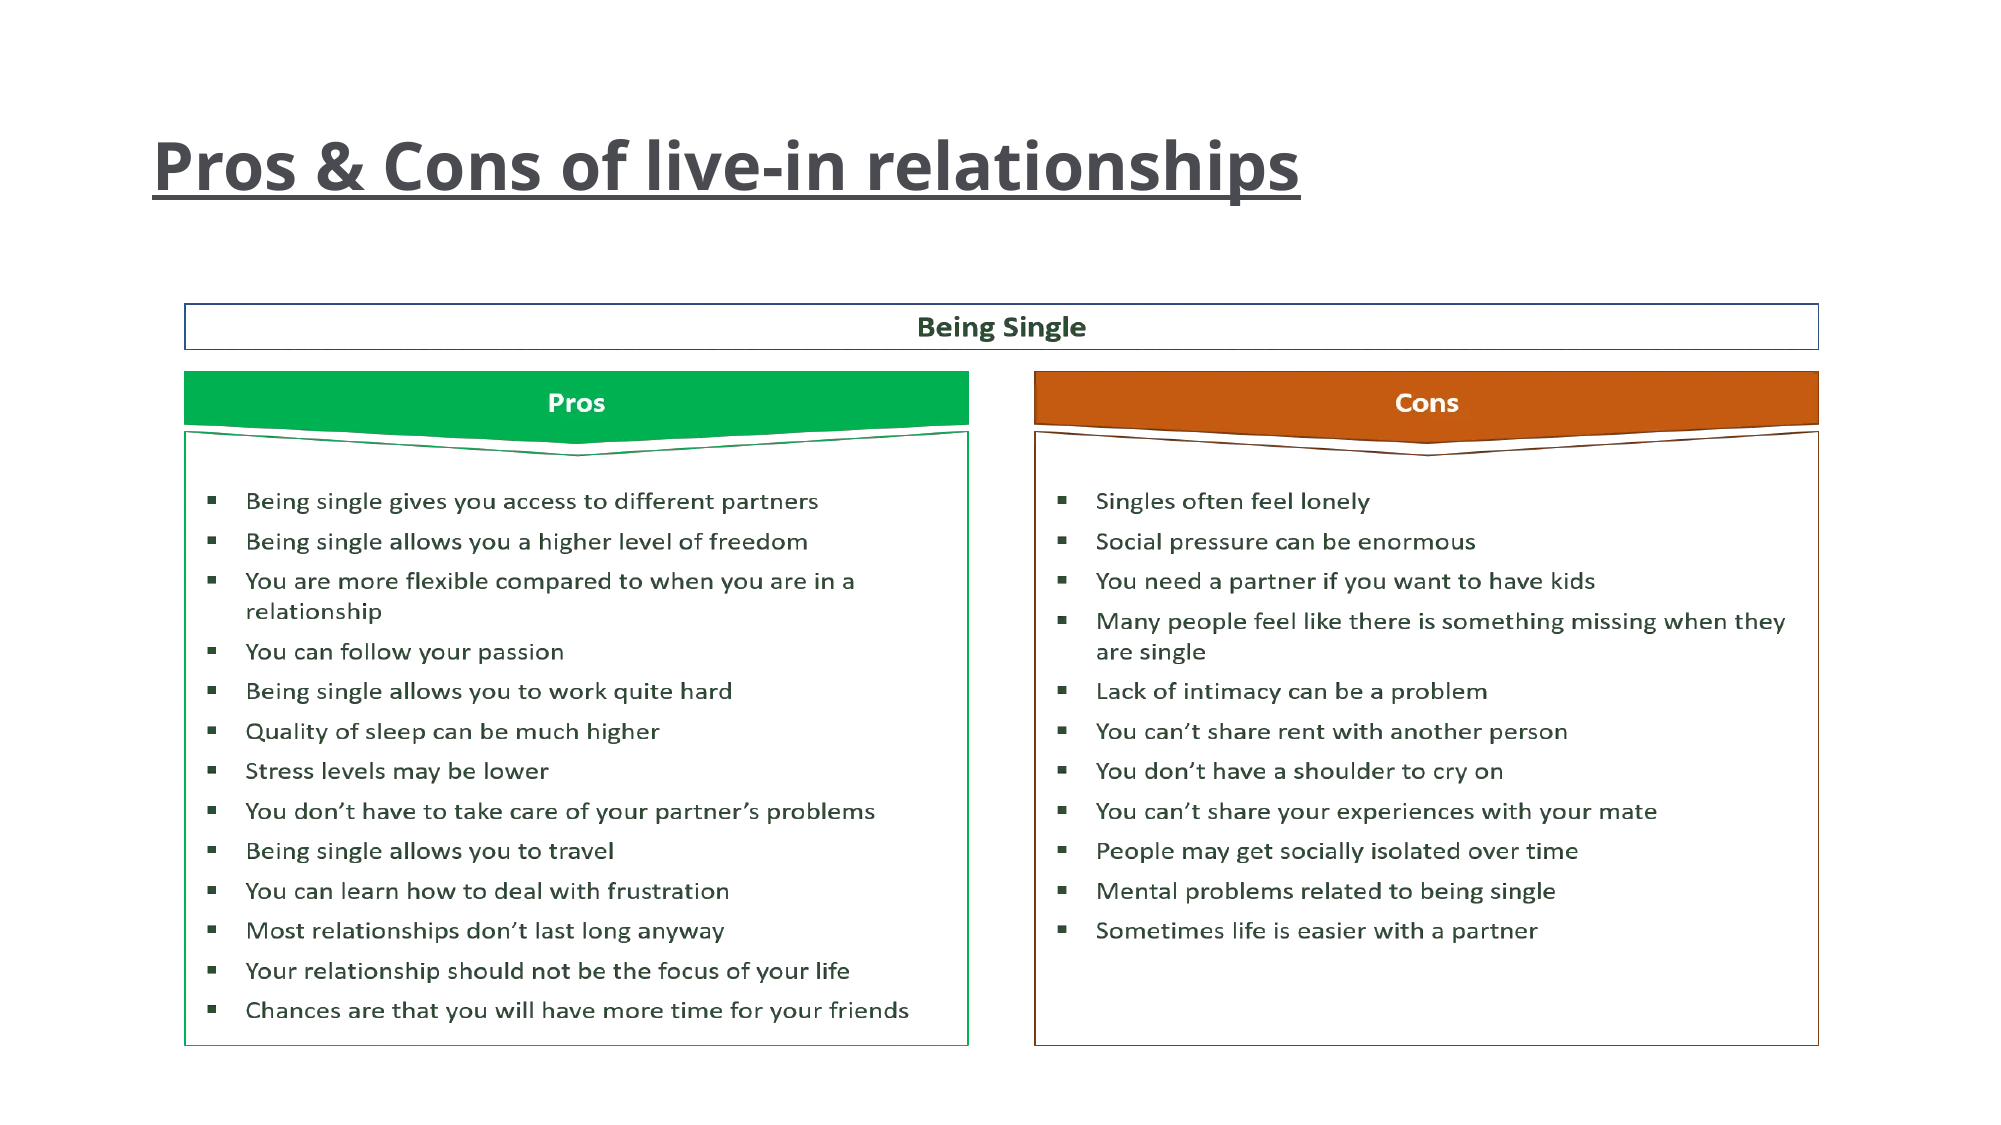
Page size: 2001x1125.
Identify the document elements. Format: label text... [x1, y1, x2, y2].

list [184, 299, 1819, 1046]
title Pros & Cons of live-in relationships [137, 59, 1863, 278]
